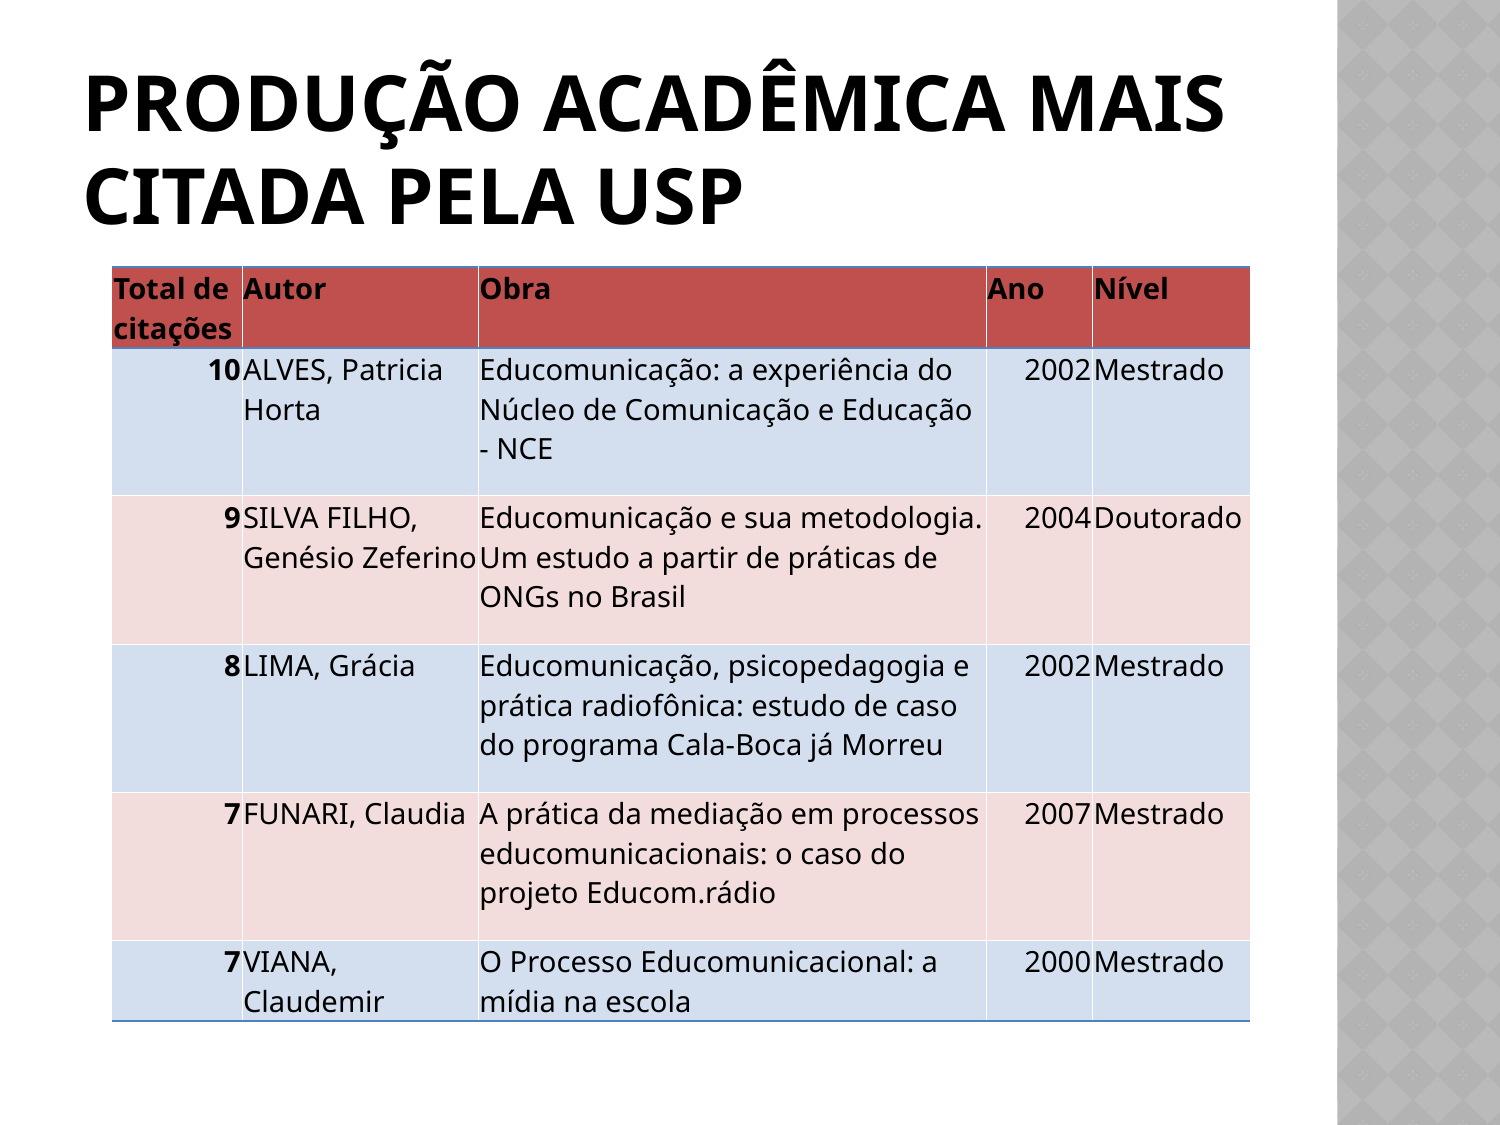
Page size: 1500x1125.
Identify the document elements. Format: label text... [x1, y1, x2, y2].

table_cell 2002 [987, 645, 1092, 792]
table_cell FUNARI, Claudia [243, 793, 478, 940]
table_cell VIANA, Claudemir [243, 941, 478, 1020]
table_header Nível [1093, 268, 1250, 347]
table_cell LIMA, Grácia [243, 645, 478, 792]
table_cell 2007 [987, 793, 1092, 940]
table_cell 8 [112, 645, 242, 792]
table_cell 2004 [987, 496, 1092, 644]
table_header Obra [479, 268, 986, 347]
table_cell 7 [112, 941, 242, 1020]
table_header Autor [243, 268, 478, 347]
table_cell 9 [112, 496, 242, 644]
table_cell Doutorado [1093, 496, 1250, 644]
table_cell Mestrado [1093, 645, 1250, 792]
table_cell Educomunicação e sua metodologia. Um estudo a partir de práticas de ONGs no Brasil [479, 496, 986, 644]
table_cell Mestrado [1093, 941, 1250, 1020]
table_cell Educomunicação, psicopedagogia e prática radiofônica: estudo de caso do programa Cala-Boca já Morreu [479, 645, 986, 792]
table_cell 10 [112, 349, 242, 495]
table_cell Educomunicação: a experiência do Núcleo de Comunicação e Educação - NCE [479, 349, 986, 495]
table_cell 2000 [987, 941, 1092, 1020]
table_header Total de citações [112, 268, 242, 347]
table_cell SILVA FILHO, Genésio Zeferino [243, 496, 478, 644]
table_cell 2002 [987, 349, 1092, 495]
title Produção acadêmica mais citada pela usp [75, 52, 1263, 240]
table_cell 7 [112, 793, 242, 940]
table_cell Mestrado [1093, 349, 1250, 495]
table_cell ALVES, Patricia Horta [243, 349, 478, 495]
table_header Ano [987, 268, 1092, 347]
table_cell A prática da mediação em processos educomunicacionais: o caso do projeto Educom.rádio [479, 793, 986, 940]
table_cell O Processo Educomunicacional: a mídia na escola [479, 941, 986, 1020]
table_cell Mestrado [1093, 793, 1250, 940]
